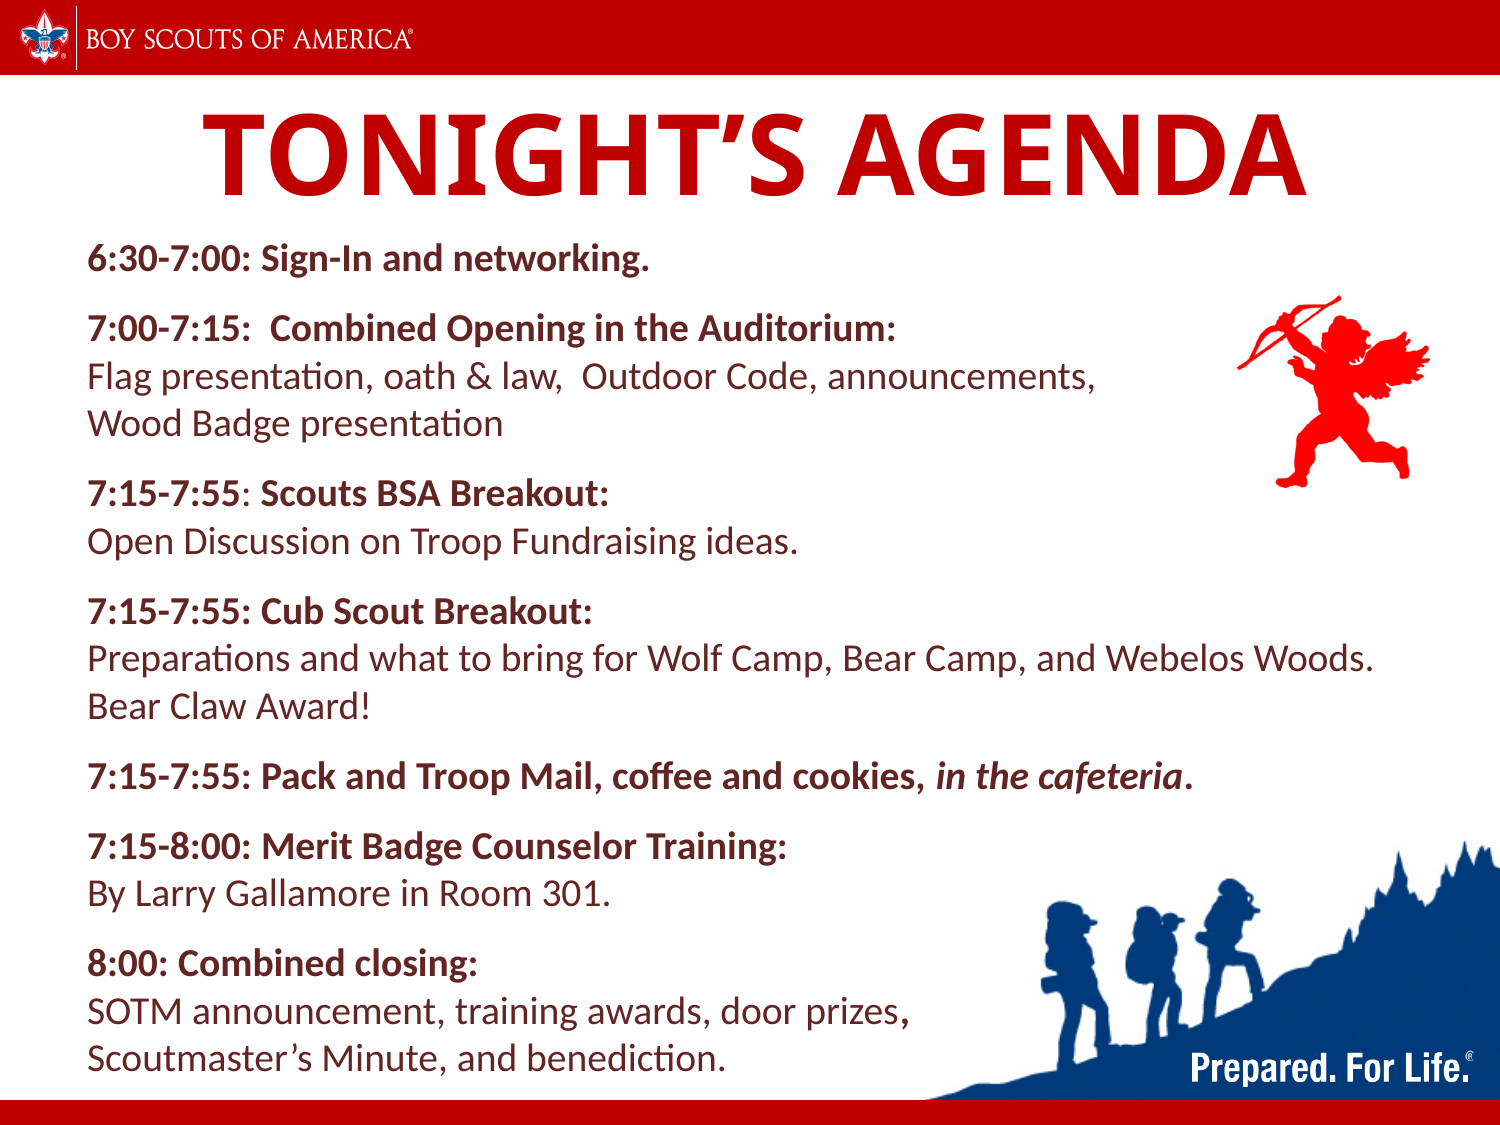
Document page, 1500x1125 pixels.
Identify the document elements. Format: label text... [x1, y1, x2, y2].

picture [20, 6, 413, 70]
title TONIGHT’S AGENDA [79, 75, 1430, 224]
text_box 6:30-7:00: Sign-In and networking. 7:00-7:15: Combined Opening in the Auditorium: Flag presentation, oath & law, Outdoor Code, announcements, Wood Badge presentation 7:15-7:55: Scouts BSA Breakout: Open Discussion on Troop Fundraising ideas. 7:15-7:55: Cub Scout Breakout: Preparations and what to bring for Wolf Camp, Bear Camp, and Webelos Woods. Bear Claw Award! 7:15-7:55: Pack and Troop Mail, coffee and cookies, in the cafeteria. 7:15-8:00: Merit Badge Counselor Training: By Larry Gallamore in Room 301. 8:00: Combined closing: SOTM announcement, training awards, door prizes, Scoutmaster’s Minute, and benediction. [72, 224, 1438, 1087]
picture [924, 832, 1500, 1100]
picture [1237, 294, 1431, 488]
